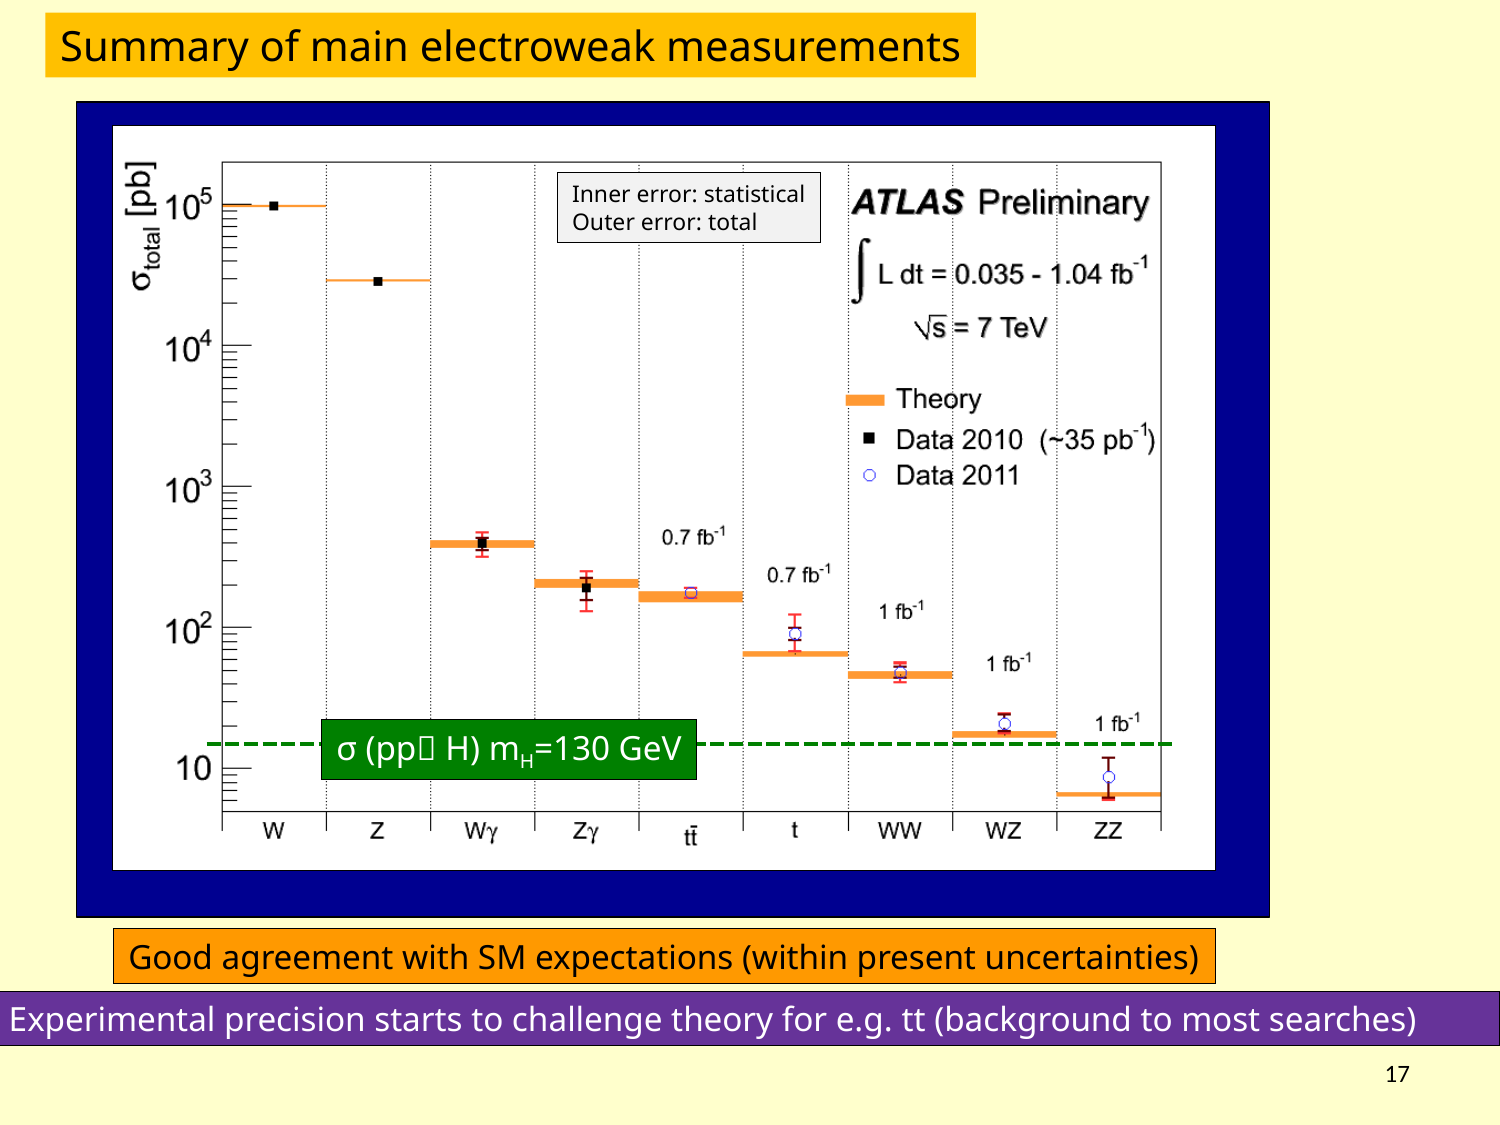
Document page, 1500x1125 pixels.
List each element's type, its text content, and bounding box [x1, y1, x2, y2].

text_box Summary of main electroweak measurements [45, 12, 976, 78]
slide_number 17 [1074, 1046, 1425, 1103]
text_box Experimental precision starts to challenge theory for e.g. tt (background to most searches) [0, 991, 1500, 1046]
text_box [206, 719, 1176, 776]
text_box Good agreement with SM expectations (within present uncertainties) [113, 928, 1216, 984]
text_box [76, 101, 1270, 918]
